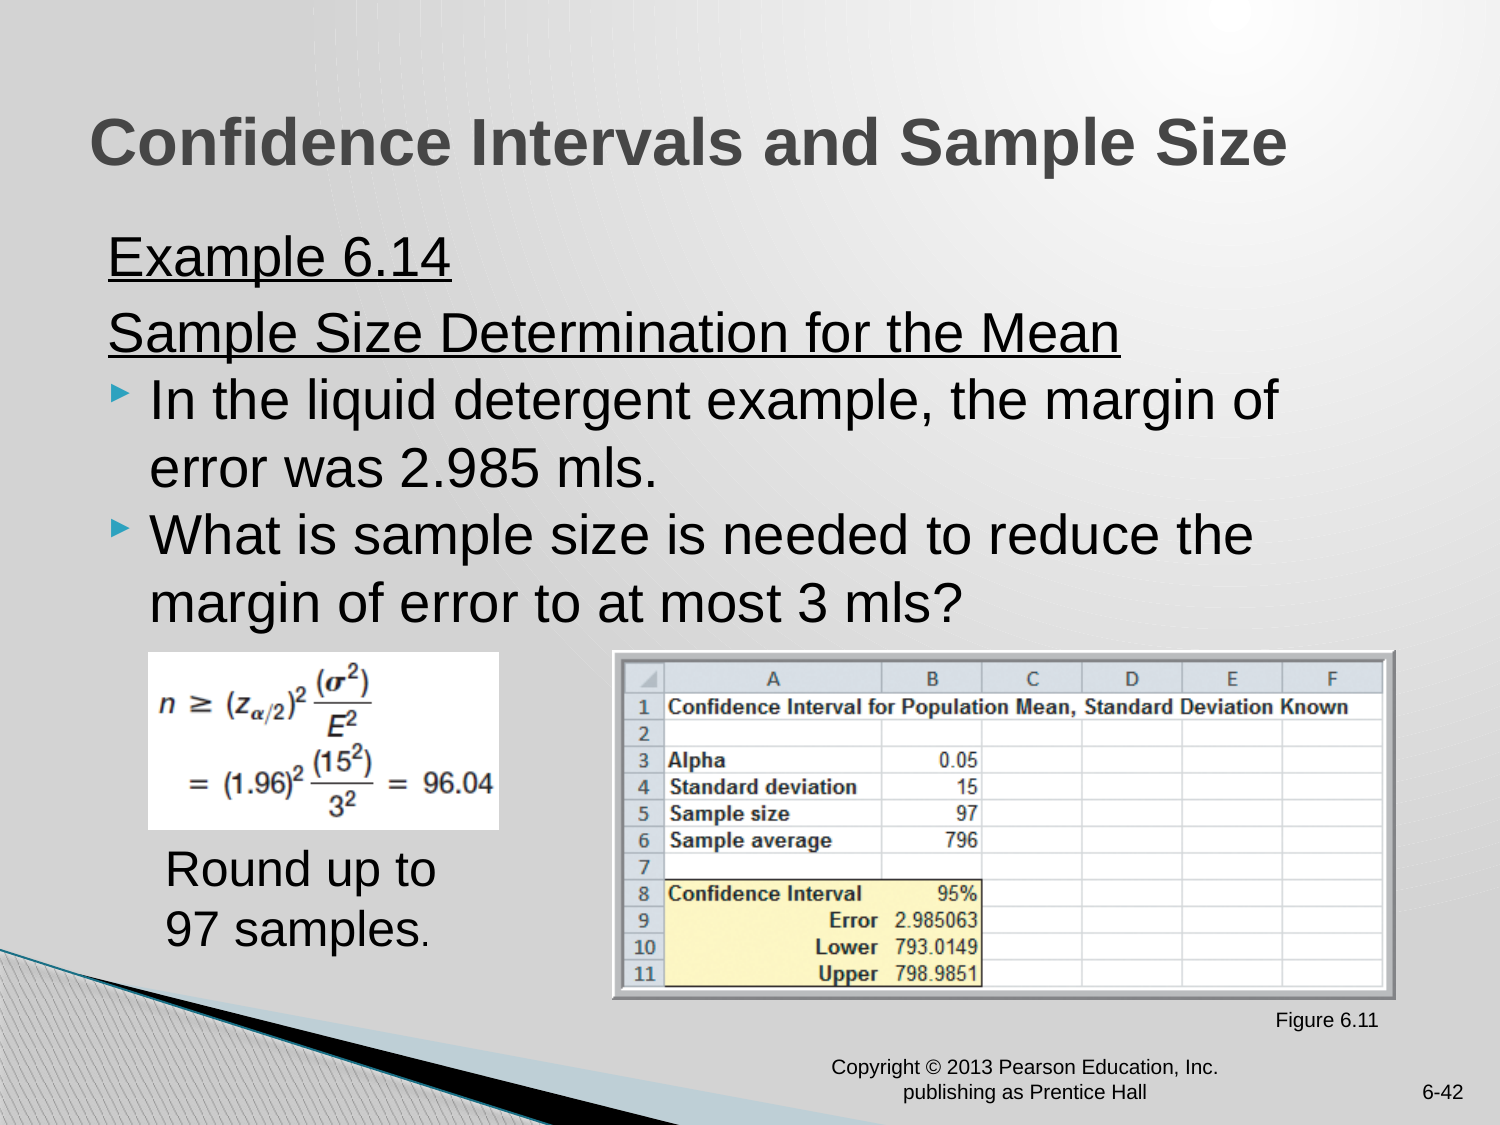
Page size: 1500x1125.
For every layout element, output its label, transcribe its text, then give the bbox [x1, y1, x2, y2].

footer Copyright © 2013 Pearson Education, Inc. publishing as Prentice Hall [812, 1051, 1238, 1112]
picture [147, 652, 499, 830]
list Example 6.14 Sample Size Determination for the Mean In the liquid detergent example, the margin of error was 2.985 mls. What is sample size is needed to reduce the margin of error to at most 3 mls? [74, 212, 1426, 956]
text_box Figure 6.11 [1260, 1011, 1394, 1040]
title Confidence Intervals and Sample Size [75, 45, 1425, 233]
text_box Round up to 97 samples. [149, 840, 466, 965]
picture [612, 650, 1396, 1000]
slide_number 6-42 [1362, 1051, 1479, 1112]
